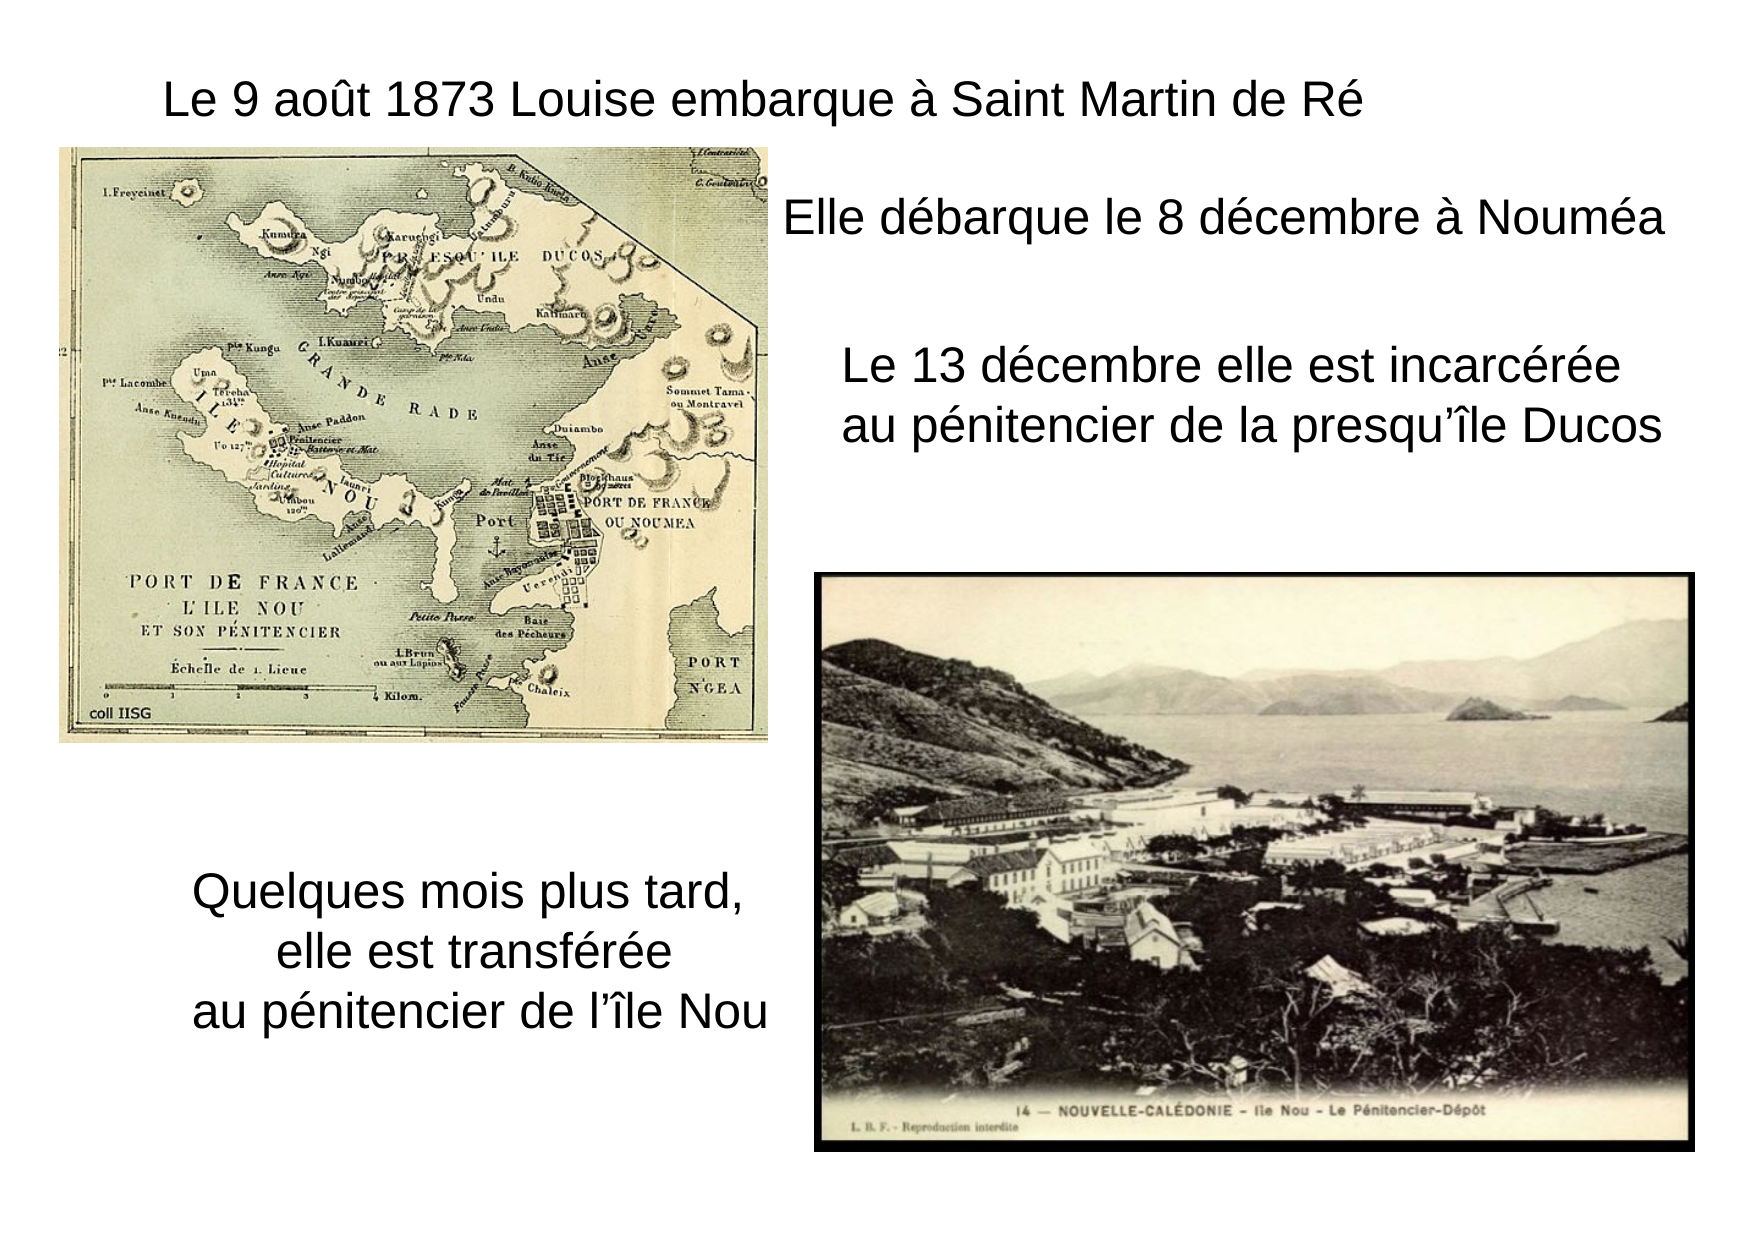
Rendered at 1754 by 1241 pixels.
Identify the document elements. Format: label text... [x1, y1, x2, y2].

text_box Le 9 août 1873 Louise embarque à Saint Martin de Ré [147, 59, 1443, 130]
text_box Le 13 décembre elle est incarcérée au pénitencier de la presqu’île Ducos [826, 324, 1710, 452]
text_box Quelques mois plus tard, elle est transférée au pénitencier de l’île Nou [177, 851, 808, 1034]
picture [814, 572, 1696, 1152]
text_box Elle débarque le 8 décembre à Nouméa [772, 177, 1710, 248]
picture [58, 147, 768, 743]
